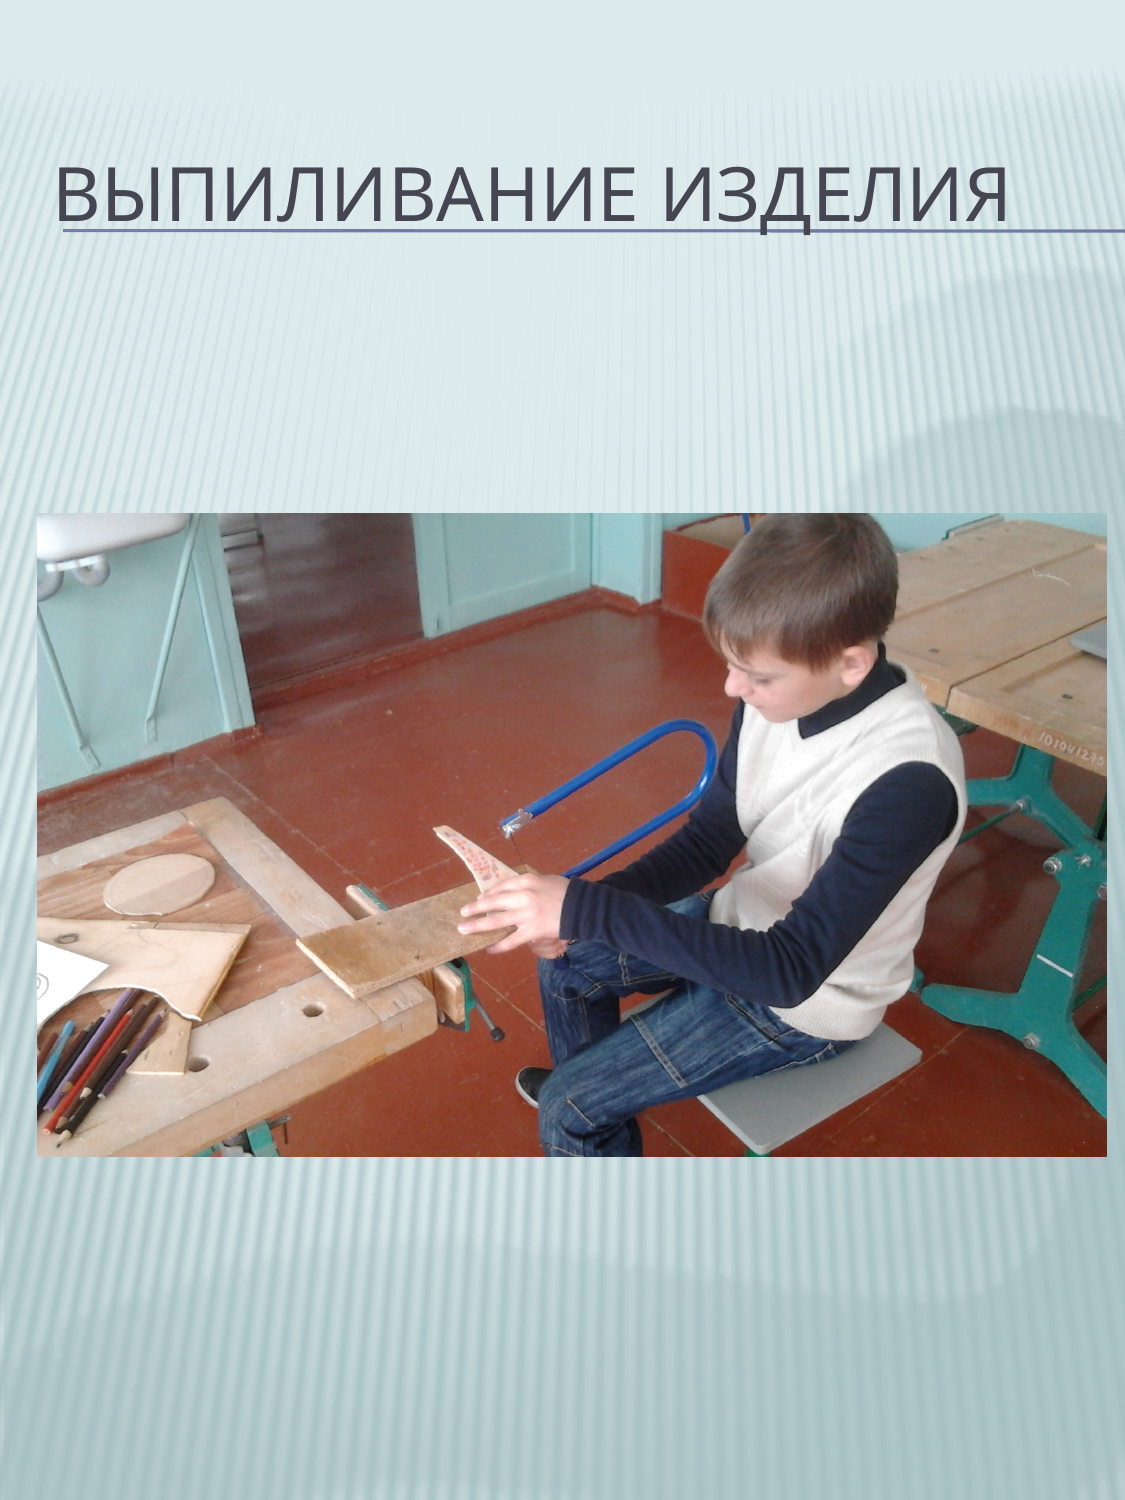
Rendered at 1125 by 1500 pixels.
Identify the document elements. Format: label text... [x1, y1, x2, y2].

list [37, 513, 1107, 1157]
title Выпиливание изделия [37, 99, 1107, 284]
